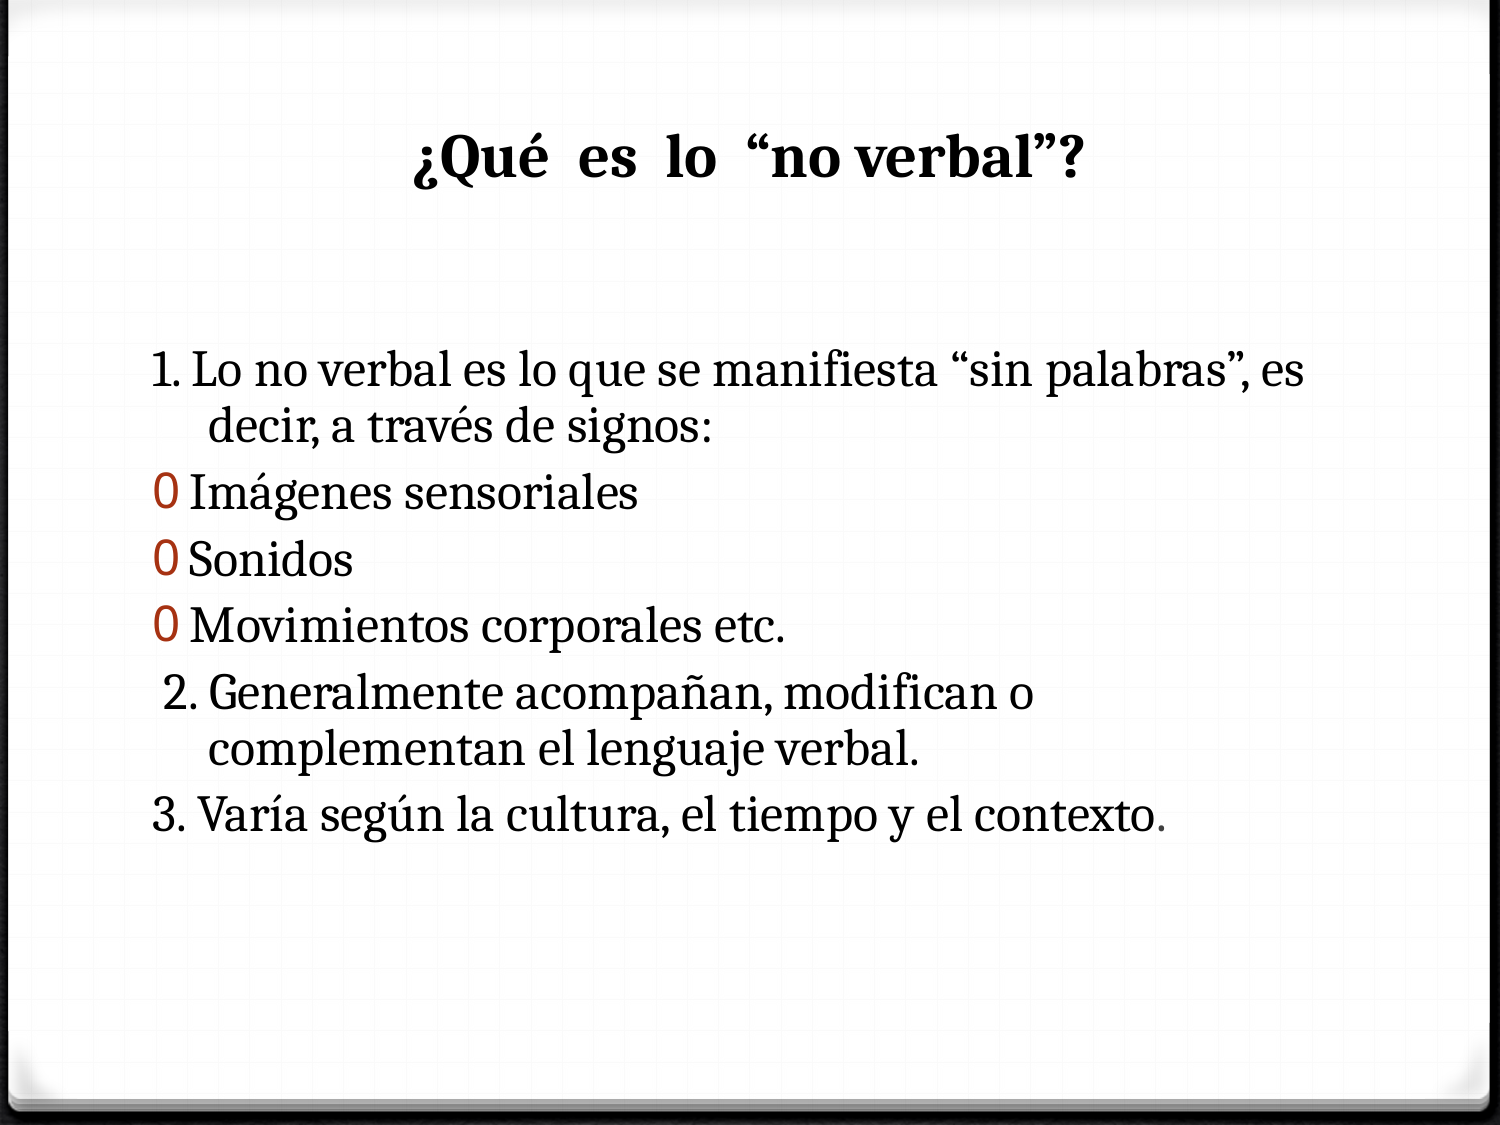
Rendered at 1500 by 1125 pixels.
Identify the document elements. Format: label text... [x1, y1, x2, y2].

picture [0, 0, 1500, 1125]
title ¿Qué es lo “no verbal”? [90, 71, 1410, 309]
list 1. Lo no verbal es lo que se manifiesta “sin palabras”, es decir, a través de signos: Imágenes sensoriales Sonidos Movimientos corporales etc. 2. Generalmente acompañan, modifican o complementan el lenguaje verbal. 3. Varía según la cultura, el tiempo y el contexto. [137, 334, 1363, 983]
